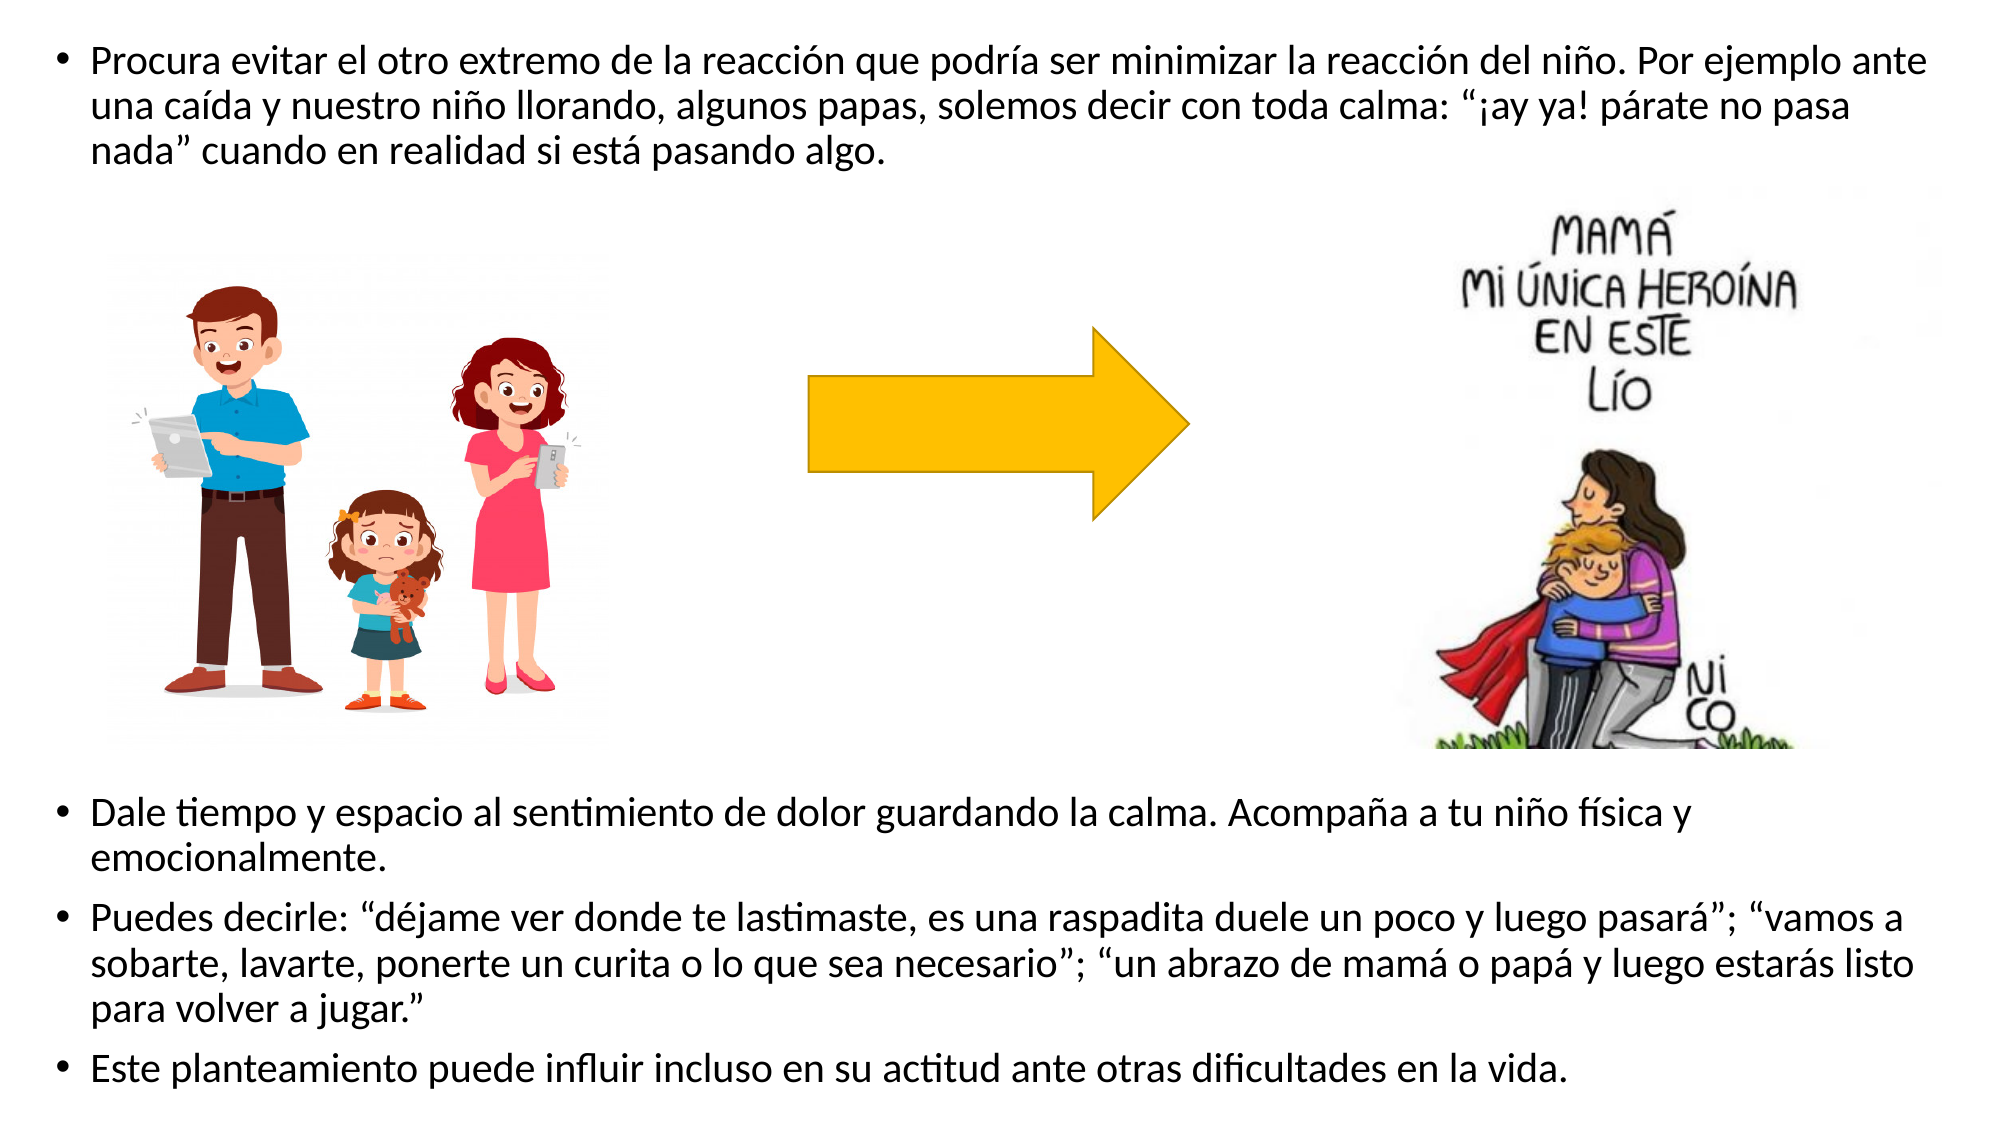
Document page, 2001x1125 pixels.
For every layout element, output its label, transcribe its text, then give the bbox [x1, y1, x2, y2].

picture [107, 249, 609, 750]
text_box [807, 325, 1191, 523]
list Procura evitar el otro extremo de la reacción que podría ser minimizar la reacción del niño. Por ejemplo ante una caída y nuestro niño llorando, algunos papas, solemos decir con toda calma: “¡ay ya! párate no pasa nada” cuando en realidad si está pasando algo. Dale tiempo y espacio al sentimiento de dolor guardando la calma. Acompaña a tu niño física y emocionalmente. Puedes decirle: “déjame ver donde te lastimaste, es una raspadita duele un poco y luego pasará”; “vamos a sobarte, lavarte, ponerte un curita o lo que sea necesario”; “un abrazo de mamá o papá y luego estarás listo para volver a jugar.” Este planteamiento puede influir incluso en su actitud ante otras dificultades en la vida. [40, 30, 1942, 1101]
picture [1316, 186, 1942, 750]
